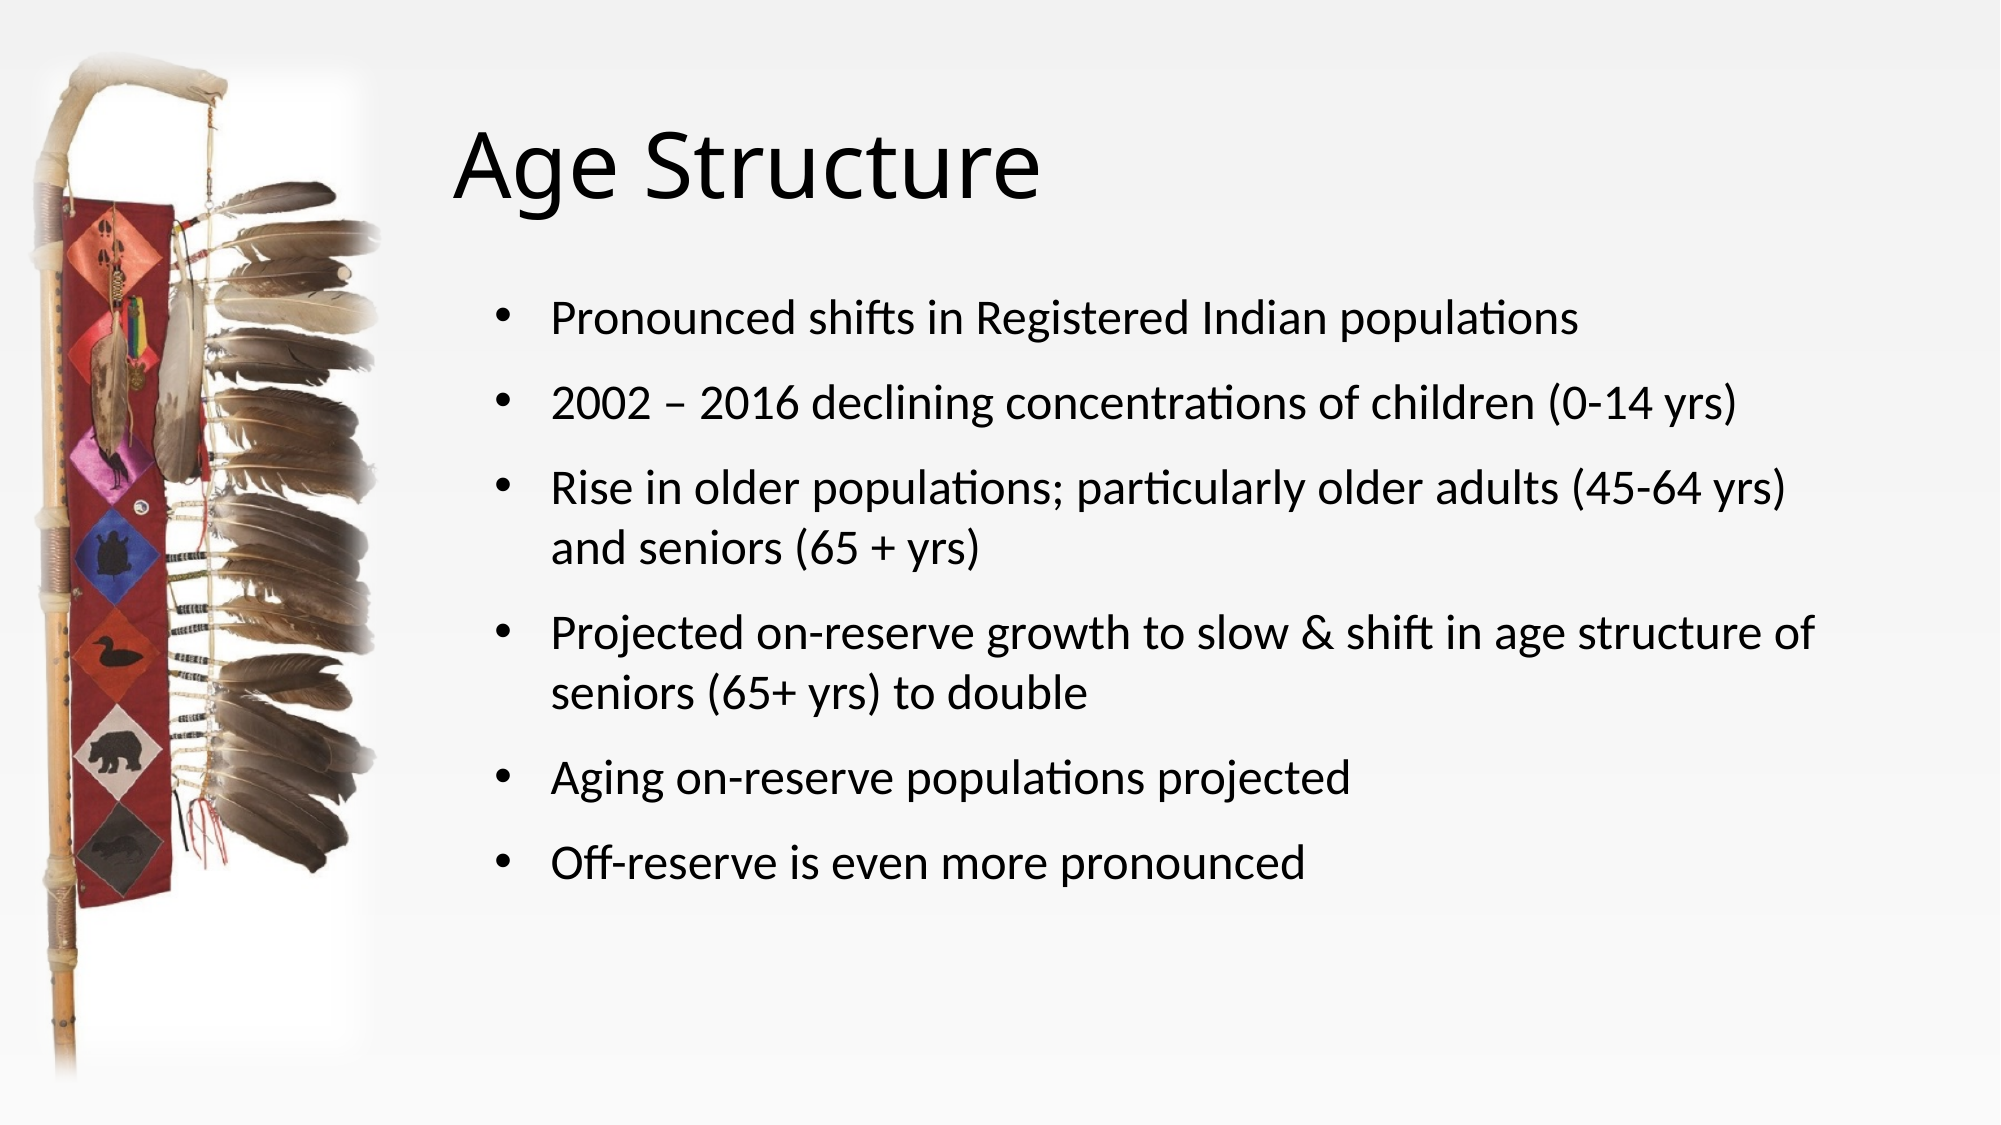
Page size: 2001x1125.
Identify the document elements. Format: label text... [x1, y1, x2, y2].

text_box Pronounced shifts in Registered Indian populations 2002 – 2016 declining concentrations of children (0-14 yrs) Rise in older populations; particularly older adults (45-64 yrs) and seniors (65 + yrs) Projected on-reserve growth to slow & shift in age structure of seniors (65+ yrs) to double Aging on-reserve populations projected Off-reserve is even more pronounced [479, 277, 1863, 898]
title Age Structure [438, 59, 1863, 278]
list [19, 44, 389, 1083]
